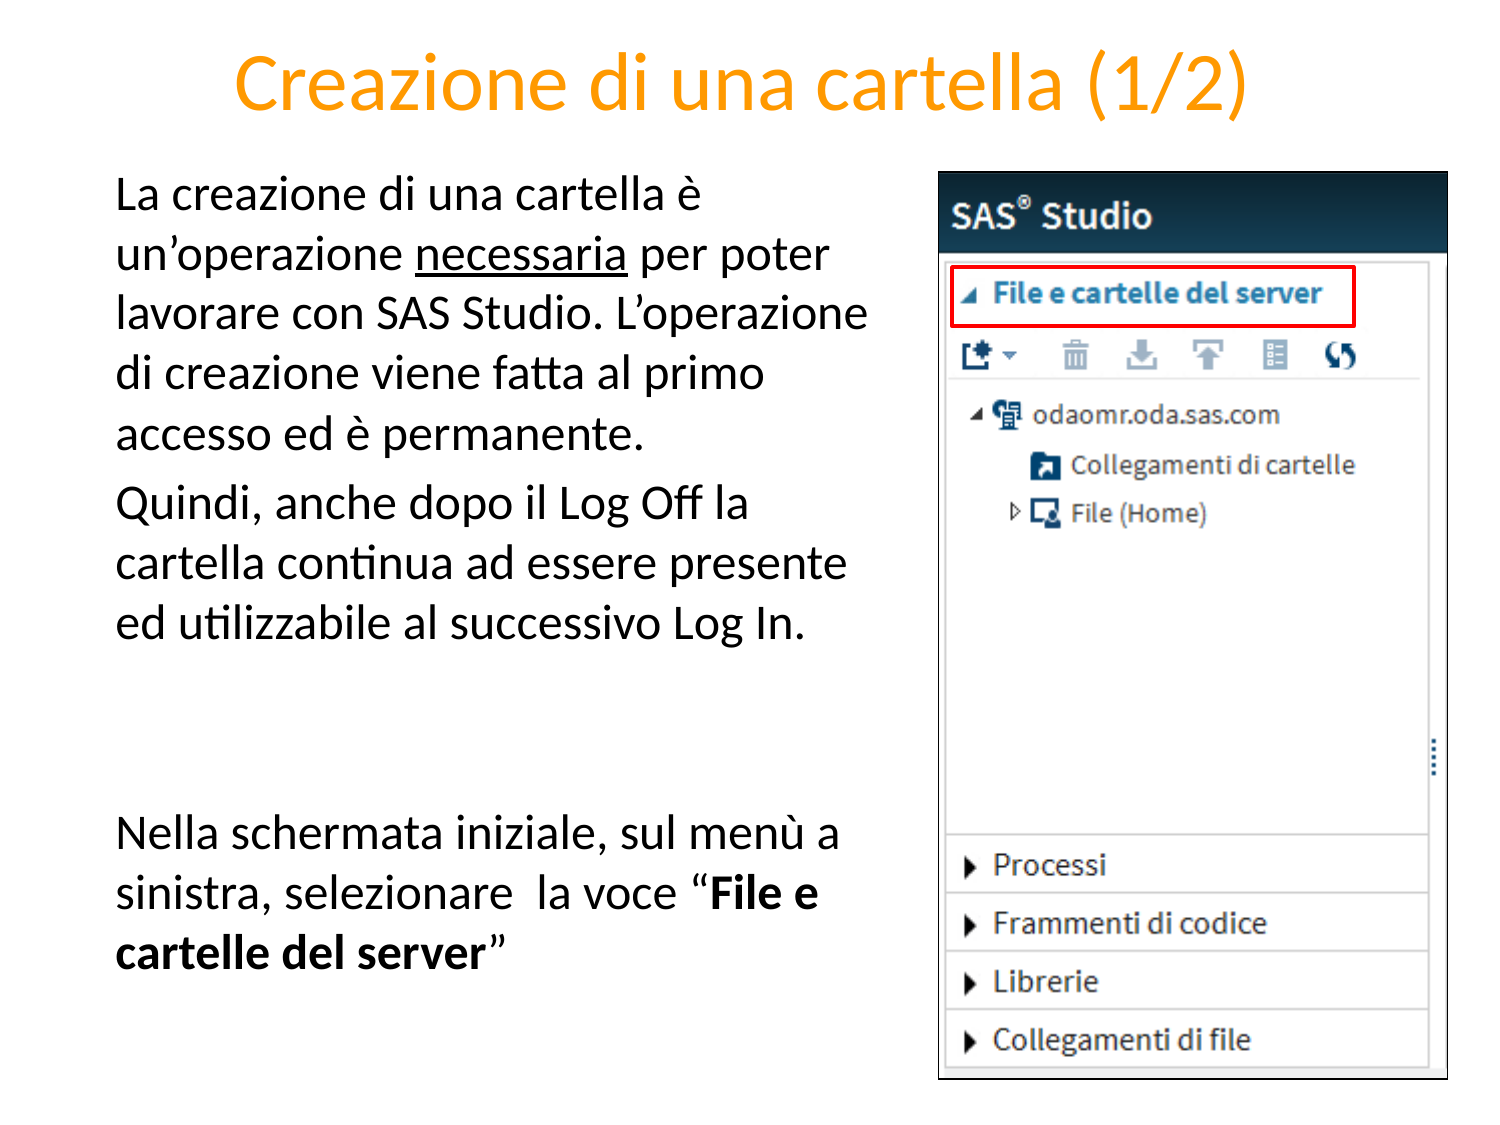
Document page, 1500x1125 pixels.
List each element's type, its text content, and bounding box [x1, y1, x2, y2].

picture [938, 172, 1448, 1079]
text_box La creazione di una cartella è un’operazione necessaria per poter lavorare con SAS Studio. L’operazione di creazione viene fatta al primo accesso ed è permanente. Quindi, anche dopo il Log Off la cartella continua ad essere presente ed utilizzabile al successivo Log In. Nella schermata iniziale, sul menù a sinistra, selezionare la voce “File e cartelle del server” [100, 82, 901, 1043]
title Creazione di una cartella (1/2) [53, 0, 1453, 172]
